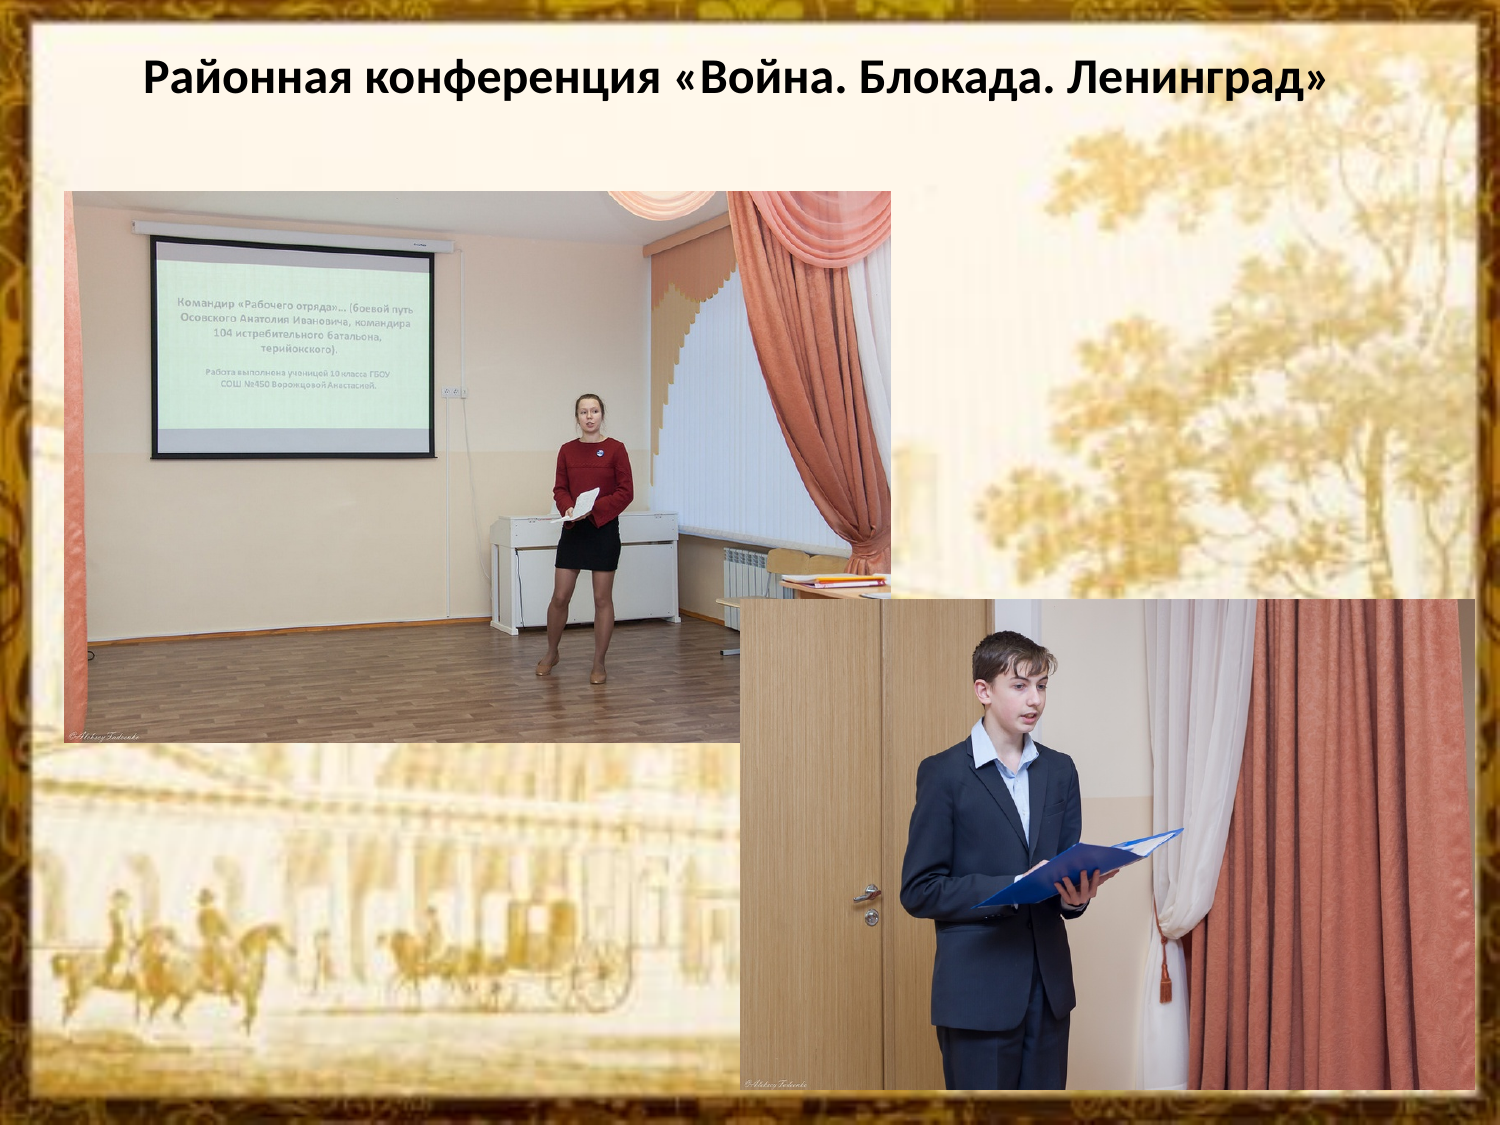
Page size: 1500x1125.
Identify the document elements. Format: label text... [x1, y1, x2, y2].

text_box Районная конференция «Война. Блокада. Ленинград» [128, 35, 1354, 141]
picture [0, 0, 1500, 1125]
